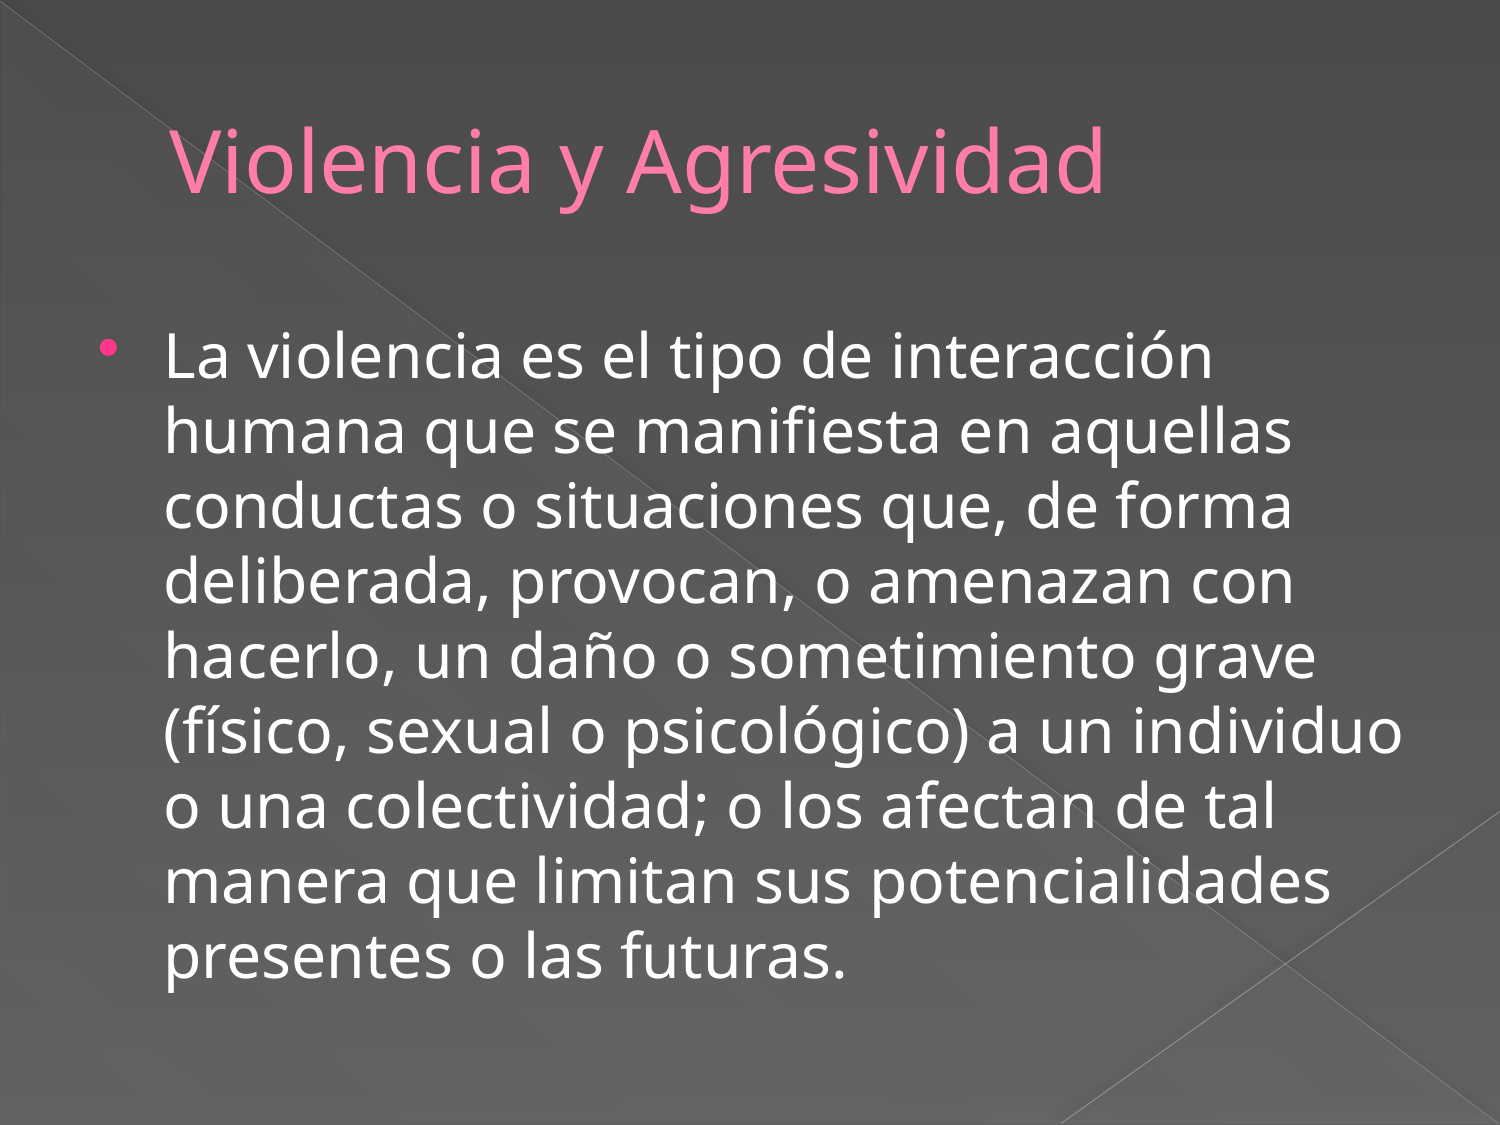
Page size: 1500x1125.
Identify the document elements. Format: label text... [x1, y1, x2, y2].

list La violencia es el tipo de interacción humana que se manifiesta en aquellas conductas o situaciones que, de forma deliberada, provocan, o amenazan con hacerlo, un daño o sometimiento grave (físico, sexual o psicológico) a un individuo o una colectividad; o los afectan de tal manera que limitan sus potencialidades presentes o las futuras. [75, 308, 1425, 1059]
title Violencia y Agresividad [75, 43, 1425, 274]
